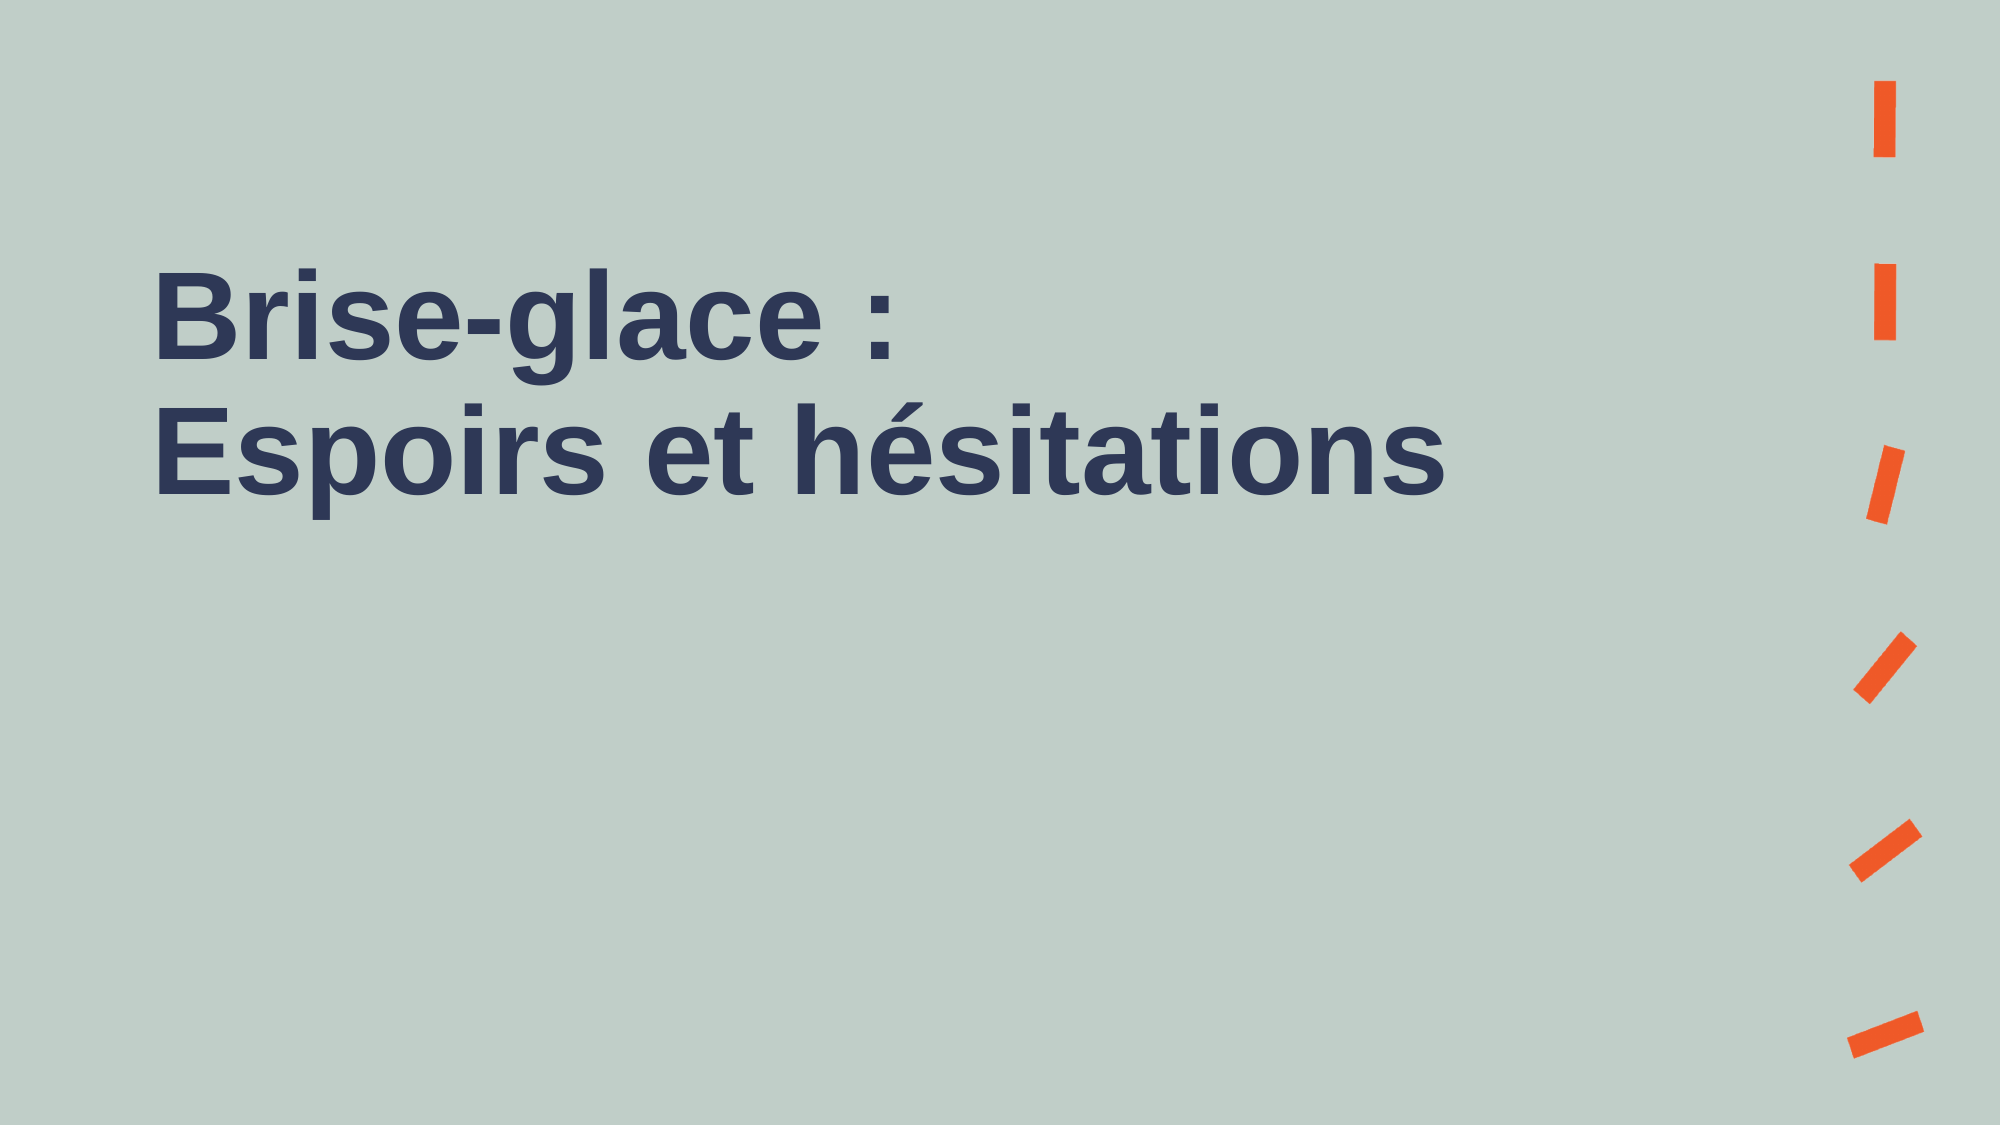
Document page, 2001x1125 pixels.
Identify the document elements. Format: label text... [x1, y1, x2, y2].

picture [1832, 33, 1952, 1093]
title Brise-glace : Espoirs et hésitations [136, 244, 1510, 713]
